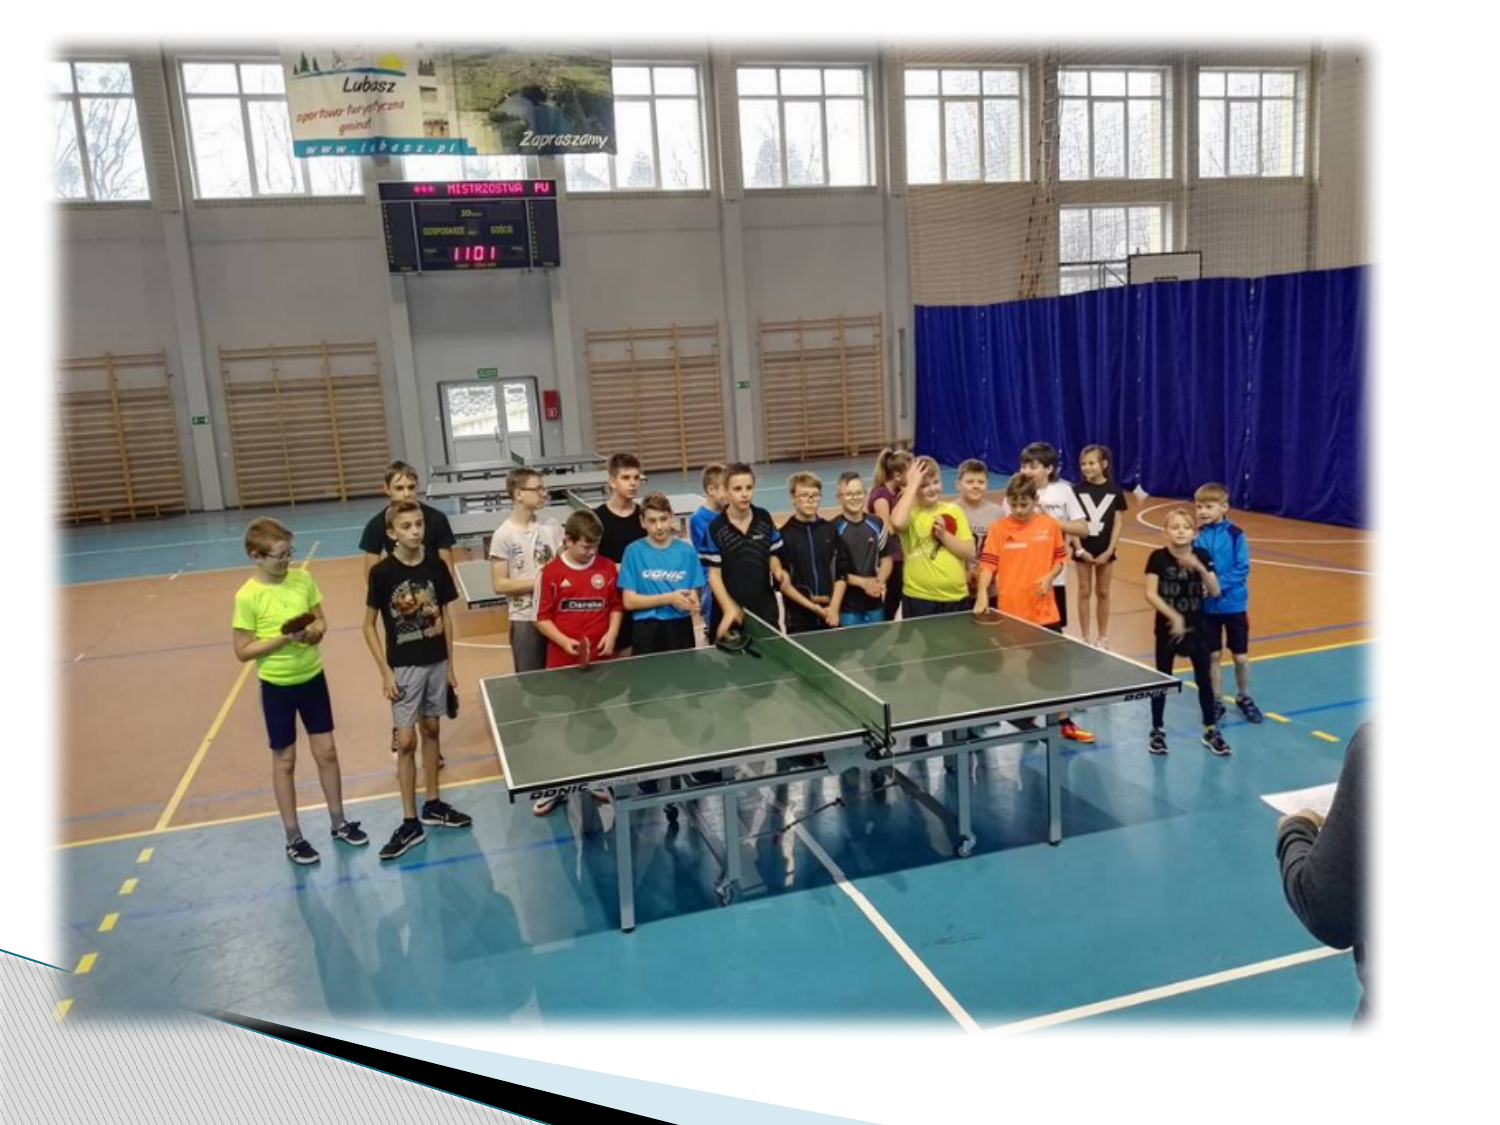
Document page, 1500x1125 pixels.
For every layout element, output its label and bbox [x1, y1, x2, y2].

list [41, 30, 1389, 1042]
